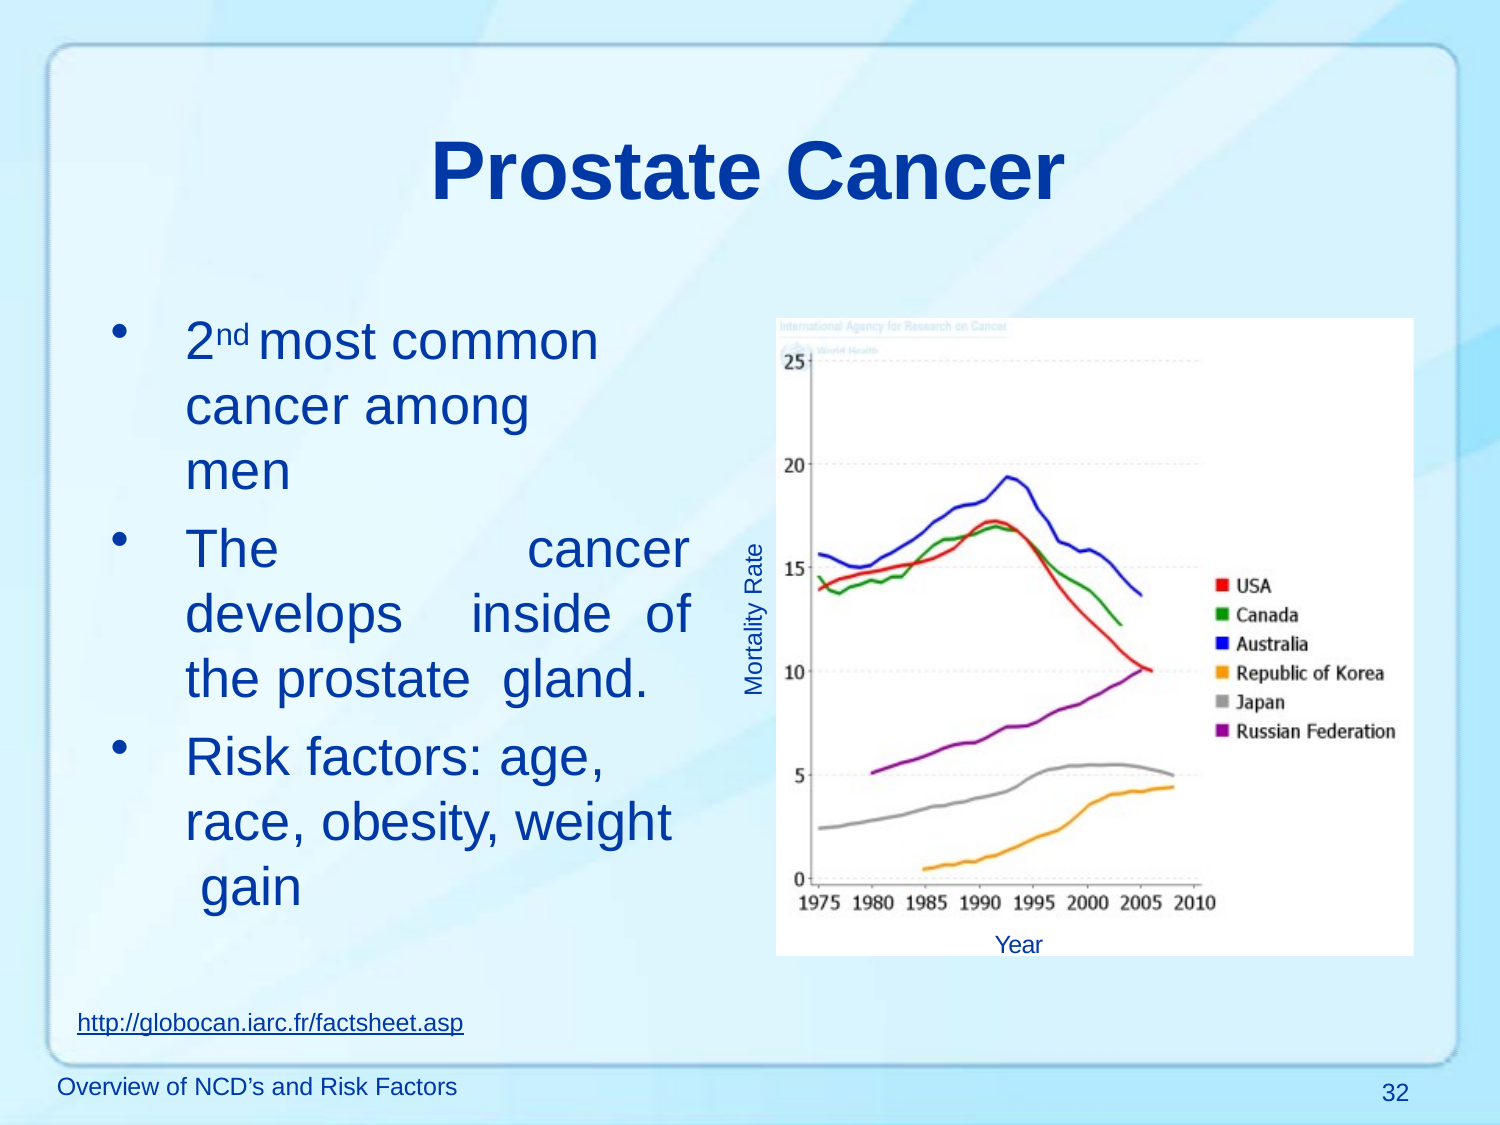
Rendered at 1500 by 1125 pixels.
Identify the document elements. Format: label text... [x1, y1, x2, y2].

text_box http://globocan.iarc.fr/factsheet.asp [75, 1004, 469, 1037]
title Prostate Cancer [428, 114, 1072, 305]
text_box [776, 318, 1414, 956]
footer Overview of NCD’s and Risk Factors [54, 1071, 464, 1125]
picture [0, 0, 1500, 1125]
text_box 2nd most common cancer among men The cancer develops inside of the prostate gland. Risk factors: age, race, obesity, weight gain [108, 303, 693, 916]
text_box Year [992, 926, 1048, 959]
slide_number 32 [1377, 1076, 1414, 1125]
text_box Mortality Rate [737, 539, 770, 699]
